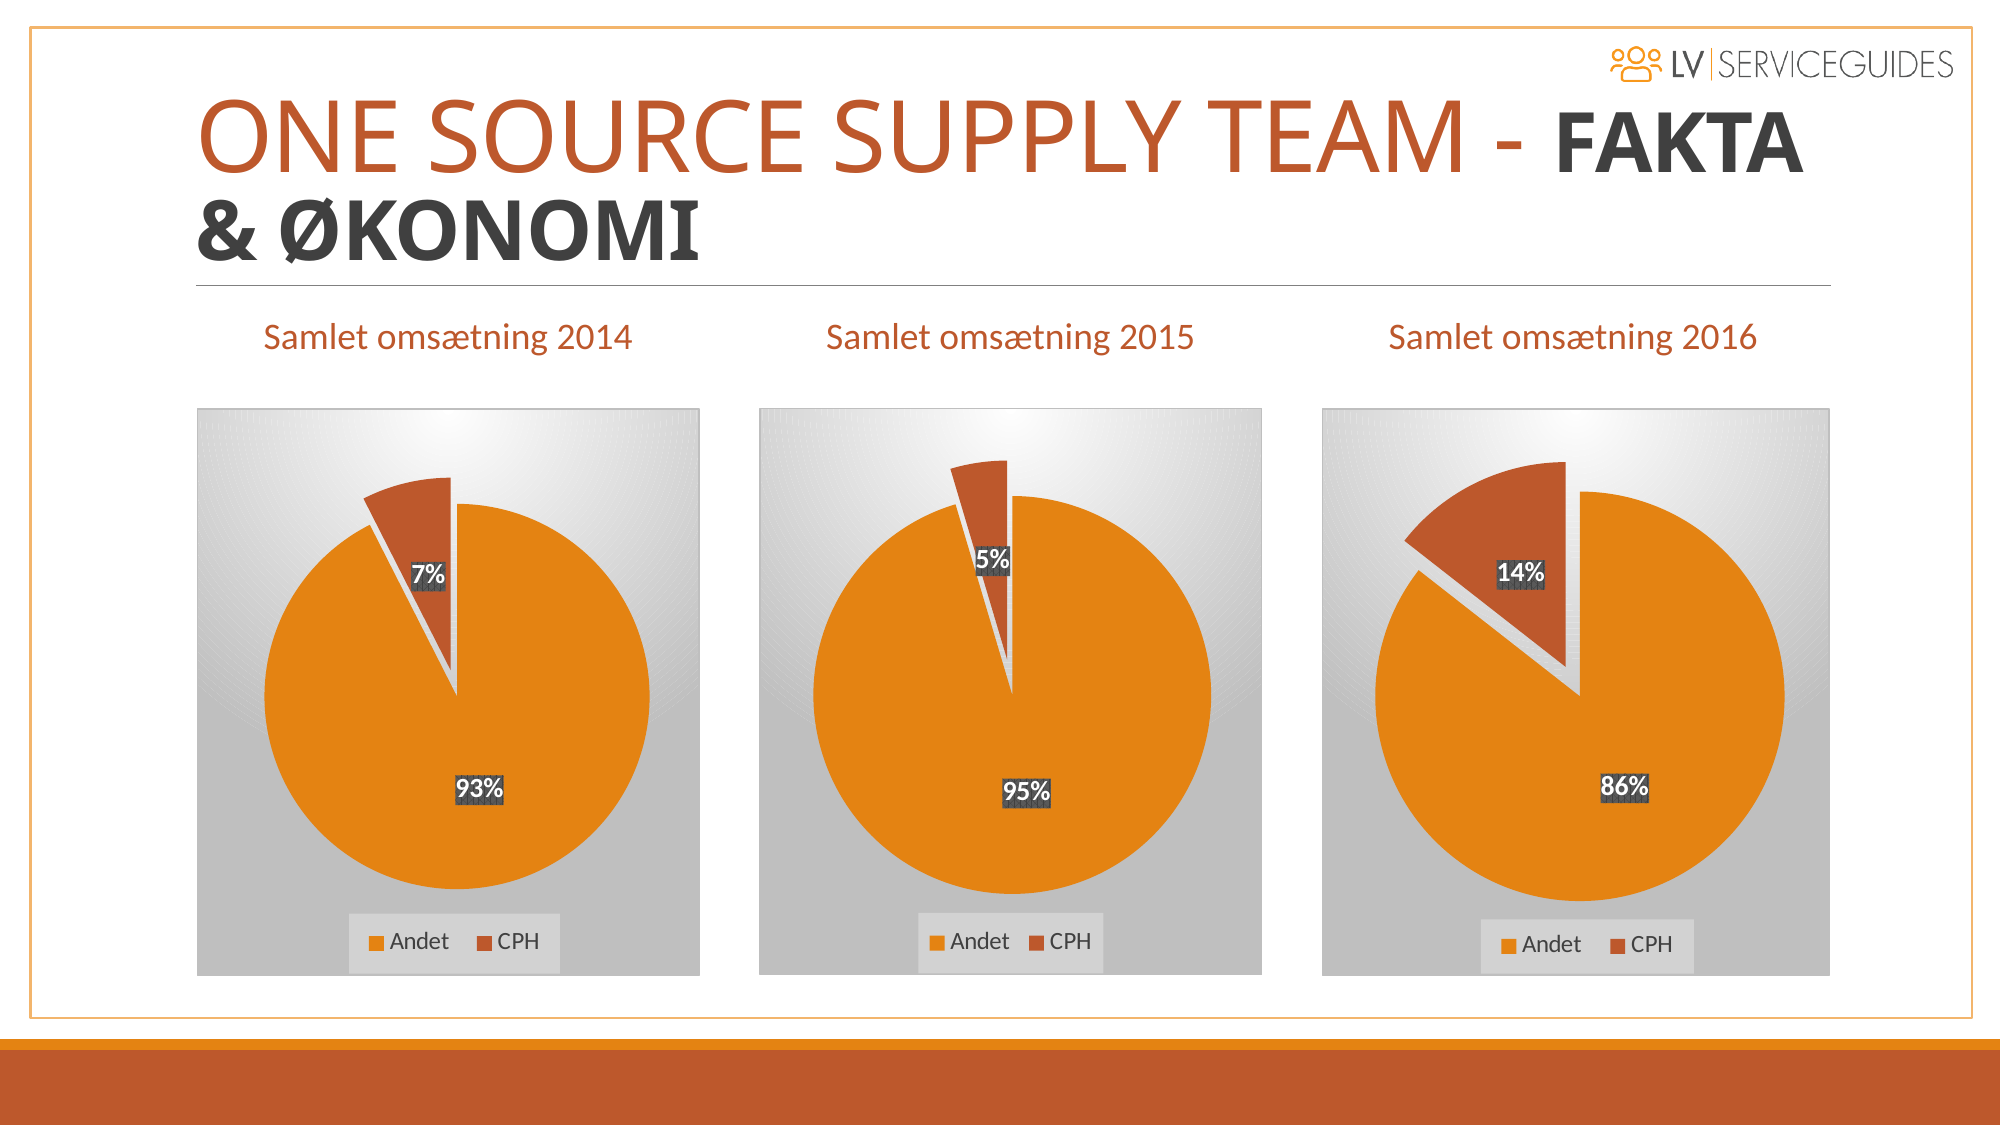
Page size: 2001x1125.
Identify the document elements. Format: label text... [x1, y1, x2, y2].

chart [1321, 407, 1831, 977]
chart [196, 407, 701, 977]
text_box Samlet omsætning 2015 [759, 304, 1263, 365]
picture [1609, 46, 1954, 83]
text_box Samlet omsætning 2014 [196, 304, 700, 365]
text_box [29, 26, 1973, 1019]
chart [758, 406, 1263, 976]
text_box Samlet omsætning 2016 [1321, 304, 1825, 365]
